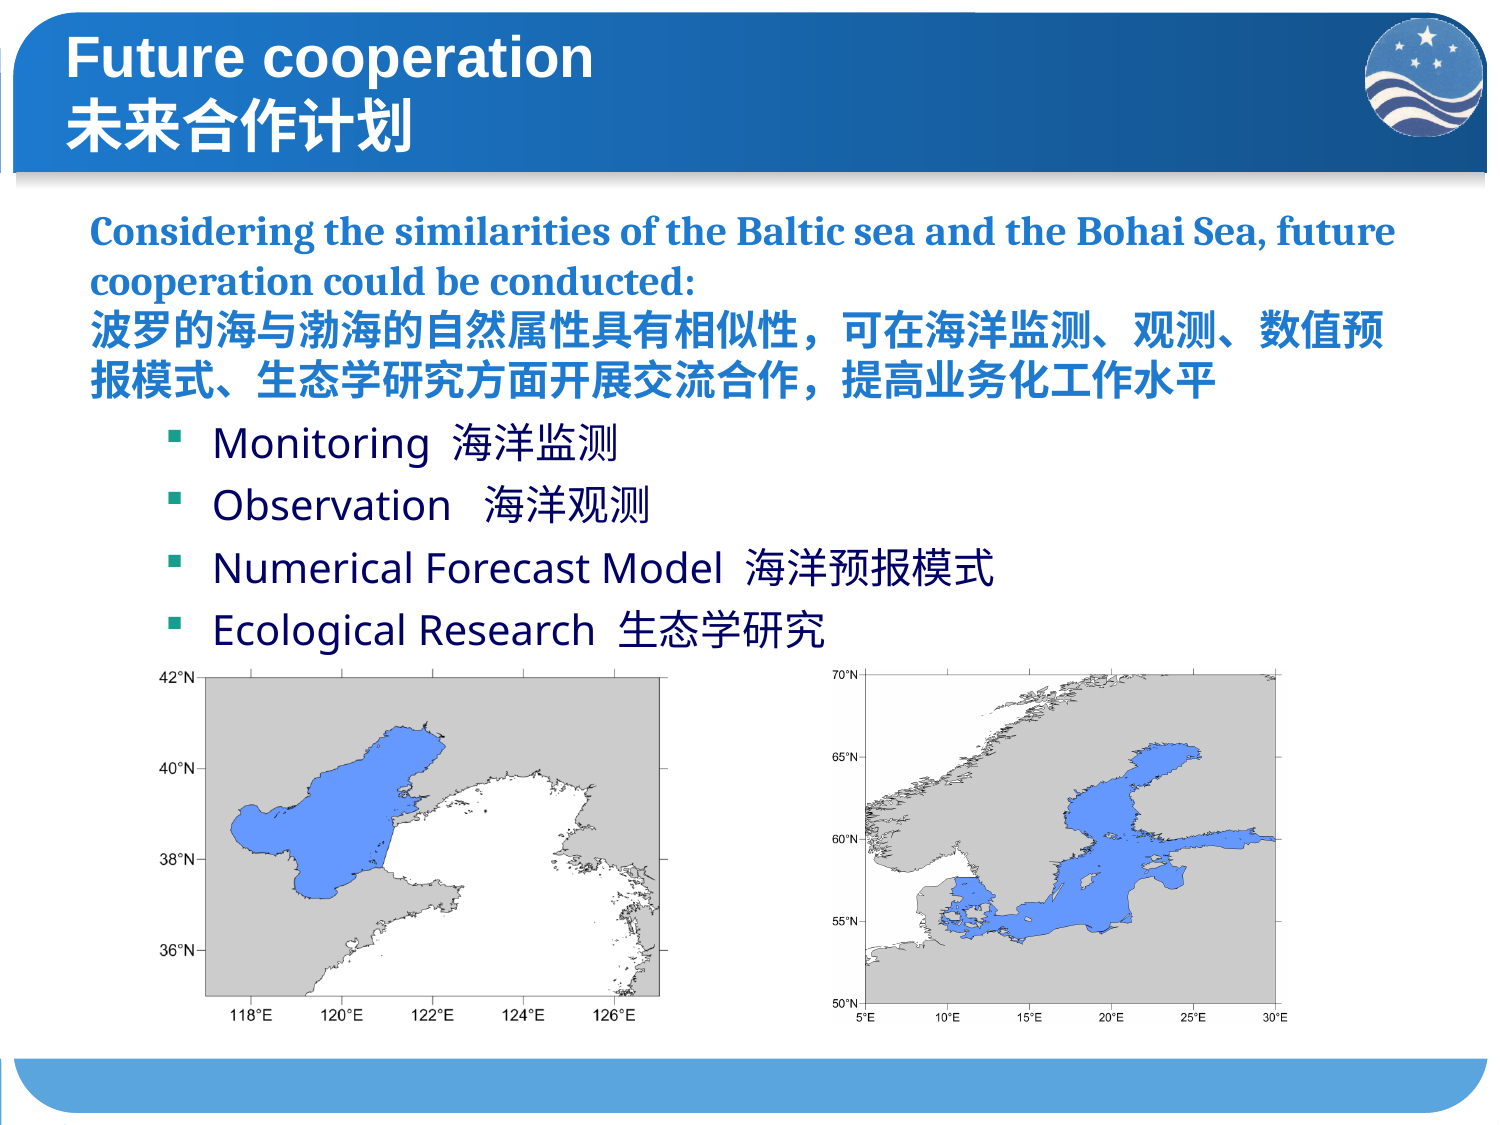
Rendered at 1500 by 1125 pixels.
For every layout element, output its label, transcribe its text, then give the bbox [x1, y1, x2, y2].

list Considering the similarities of the Baltic sea and the Bohai Sea, future cooperation could be conducted: 波罗的海与渤海的自然属性具有相似性，可在海洋监测、观测、数值预报模式、生态学研究方面开展交流合作，提高业务化工作水平 Monitoring 海洋监测 Observation 海洋观测 Numerical Forecast Model 海洋预报模式 Ecological Research 生态学研究 [75, 196, 1425, 1008]
picture [832, 668, 1289, 1024]
title Future cooperation 未来合作计划 [50, 42, 1413, 136]
picture [159, 668, 668, 1024]
picture [1365, 18, 1483, 137]
